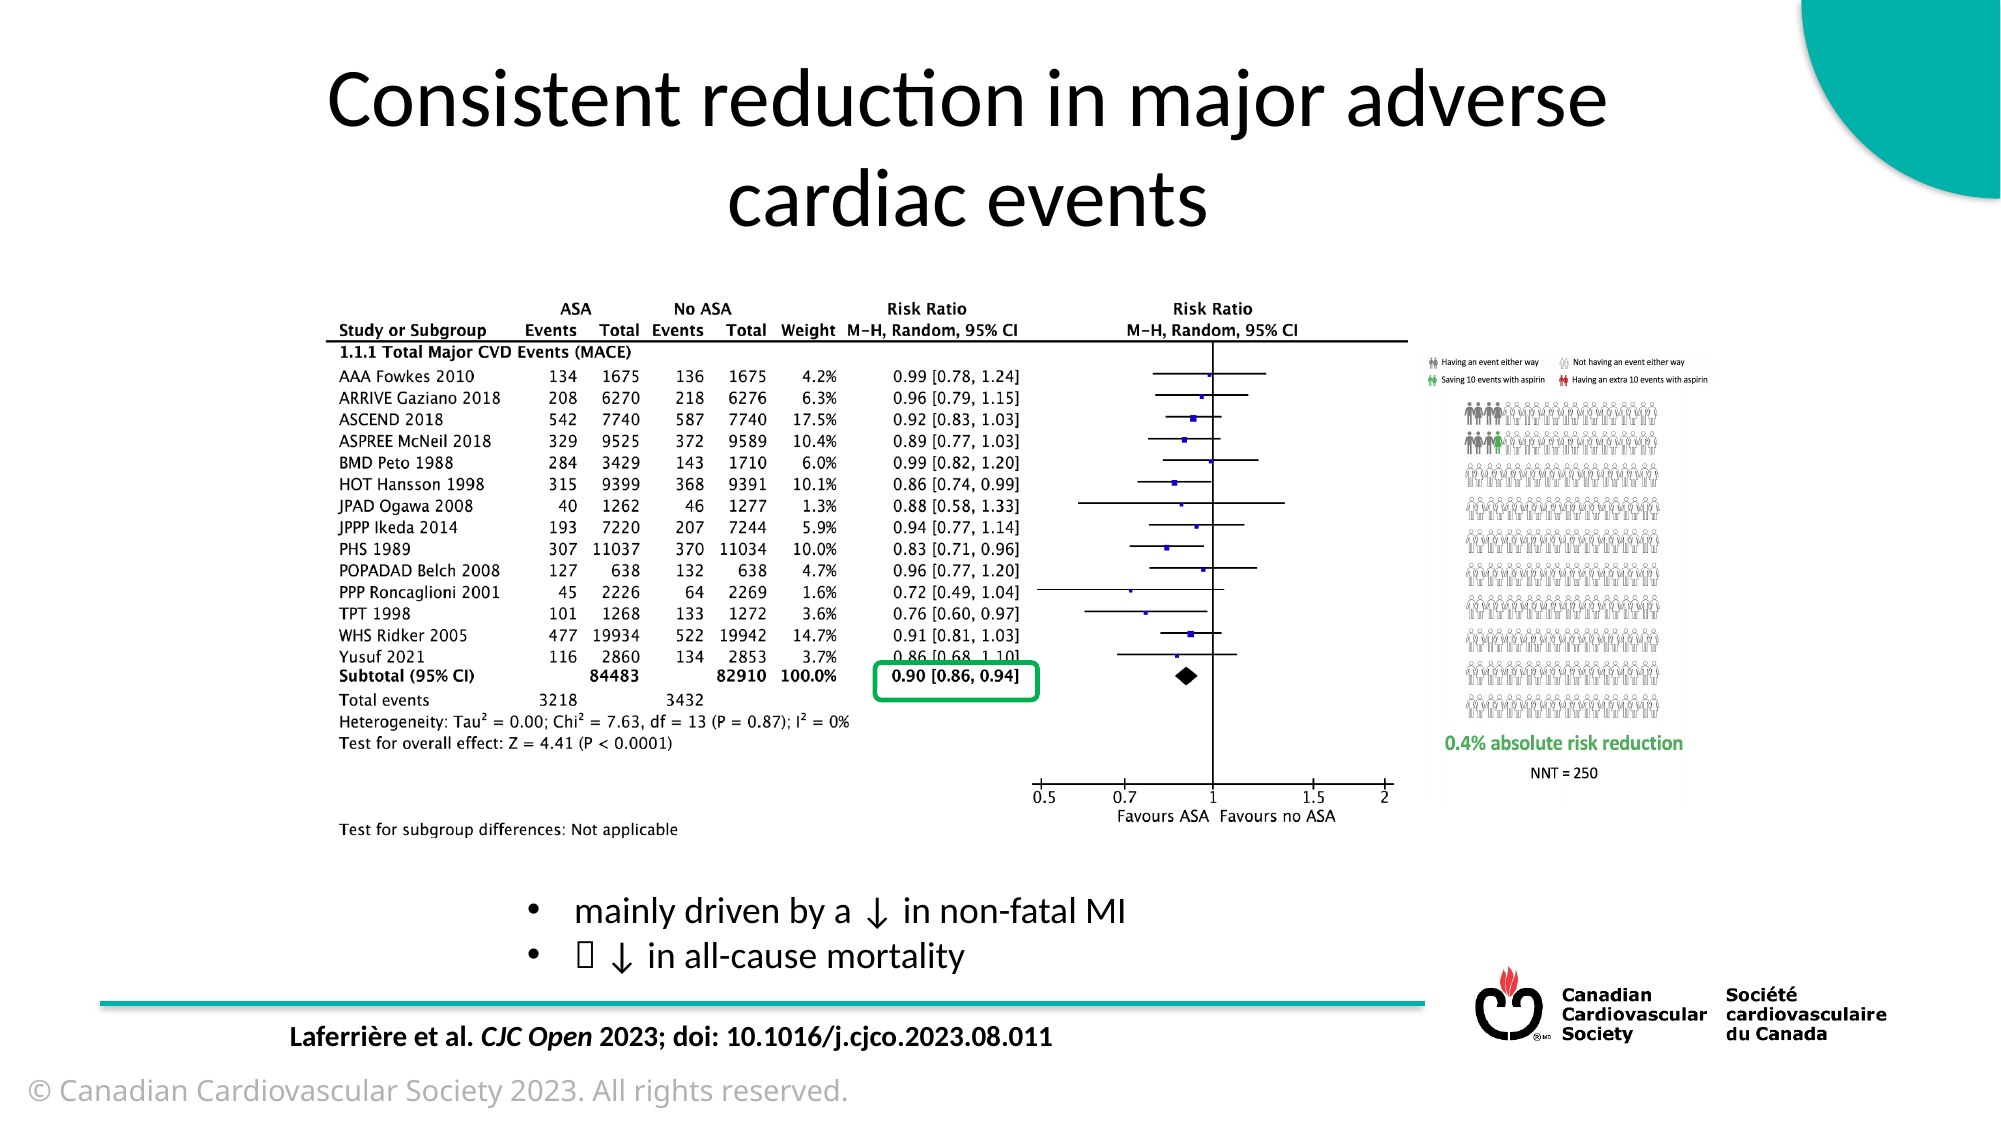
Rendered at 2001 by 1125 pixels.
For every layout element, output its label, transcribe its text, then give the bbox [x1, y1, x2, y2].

text_box mainly driven by a ↓ in non-fatal MI  ↓ in all-cause mortality [512, 878, 1263, 984]
list Consistent reduction in major adverse cardiac events [225, 35, 1713, 155]
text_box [287, 299, 1713, 851]
slide_number © Canadian Cardiovascular Society 2023. All rights reserved. [12, 1065, 914, 1125]
text_box Laferrière et al. CJC Open 2023; doi: 10.1016/j.cjco.2023.08.011 [274, 1009, 1263, 1060]
picture [1417, 925, 1945, 1084]
